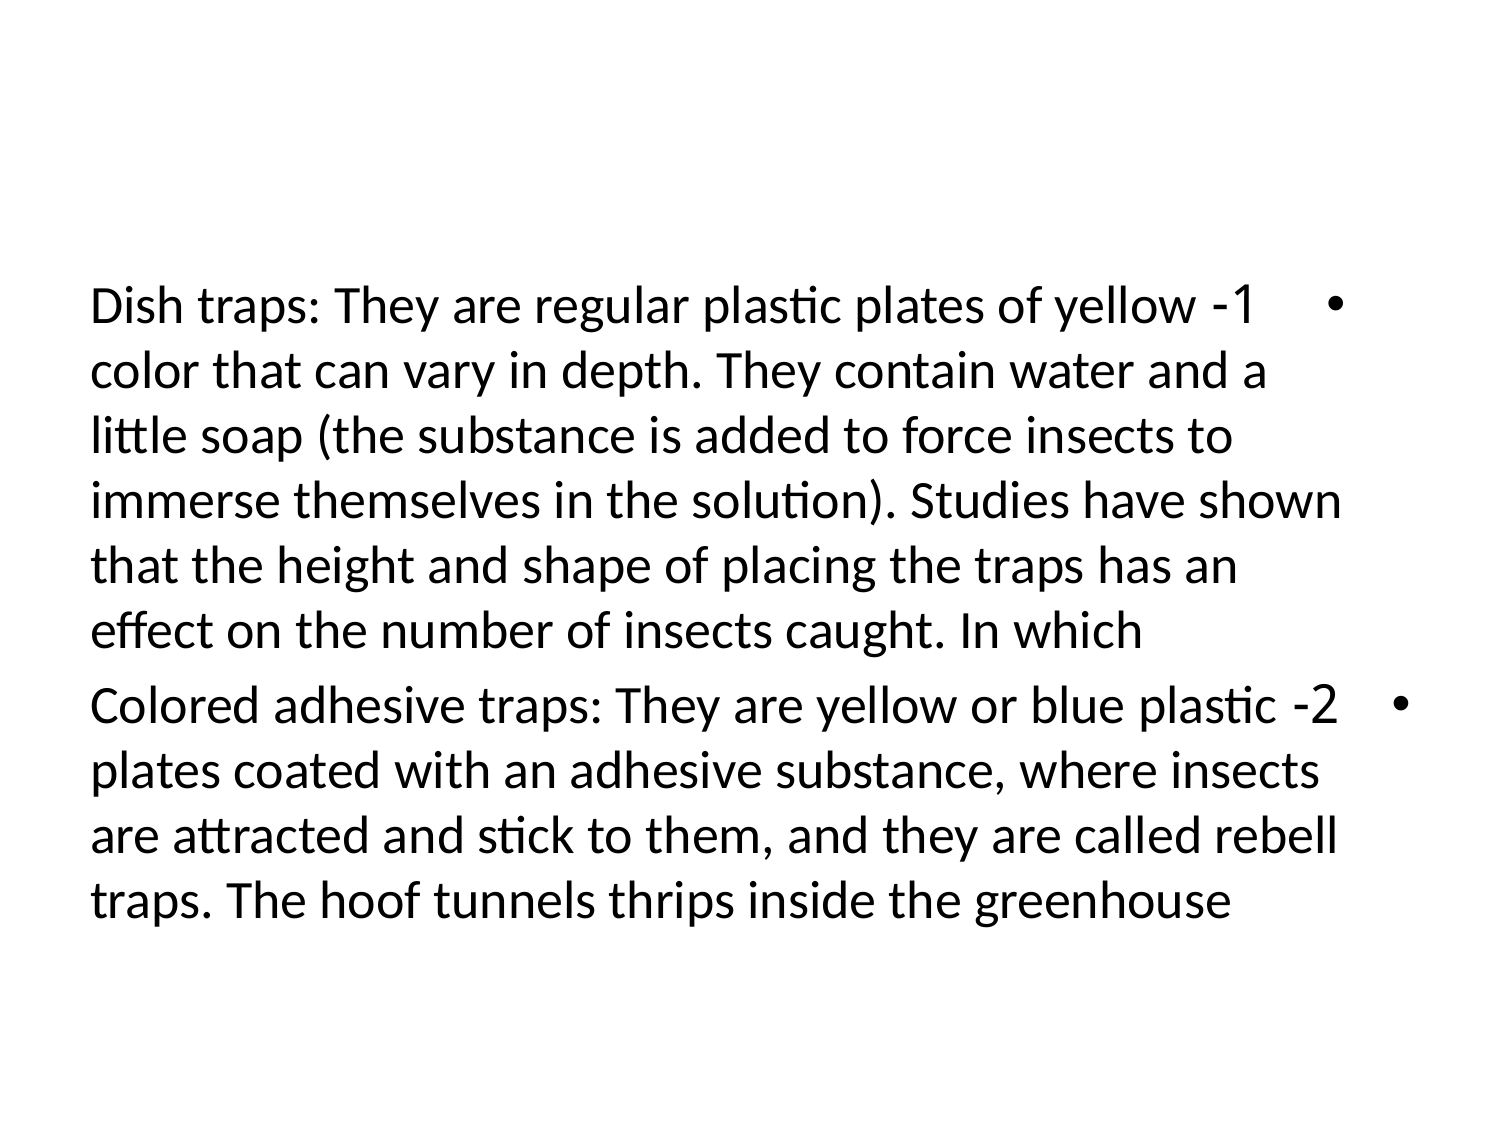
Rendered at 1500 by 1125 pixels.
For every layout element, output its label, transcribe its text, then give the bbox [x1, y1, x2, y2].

list 1- Dish traps: They are regular plastic plates of yellow color that can vary in depth. They contain water and a little soap (the substance is added to force insects to immerse themselves in the solution). Studies have shown that the height and shape of placing the traps has an effect on the number of insects caught. In which 2- Colored adhesive traps: They are yellow or blue plastic plates coated with an adhesive substance, where insects are attracted and stick to them, and they are called rebell traps. The hoof tunnels thrips inside the greenhouse [75, 262, 1425, 1005]
